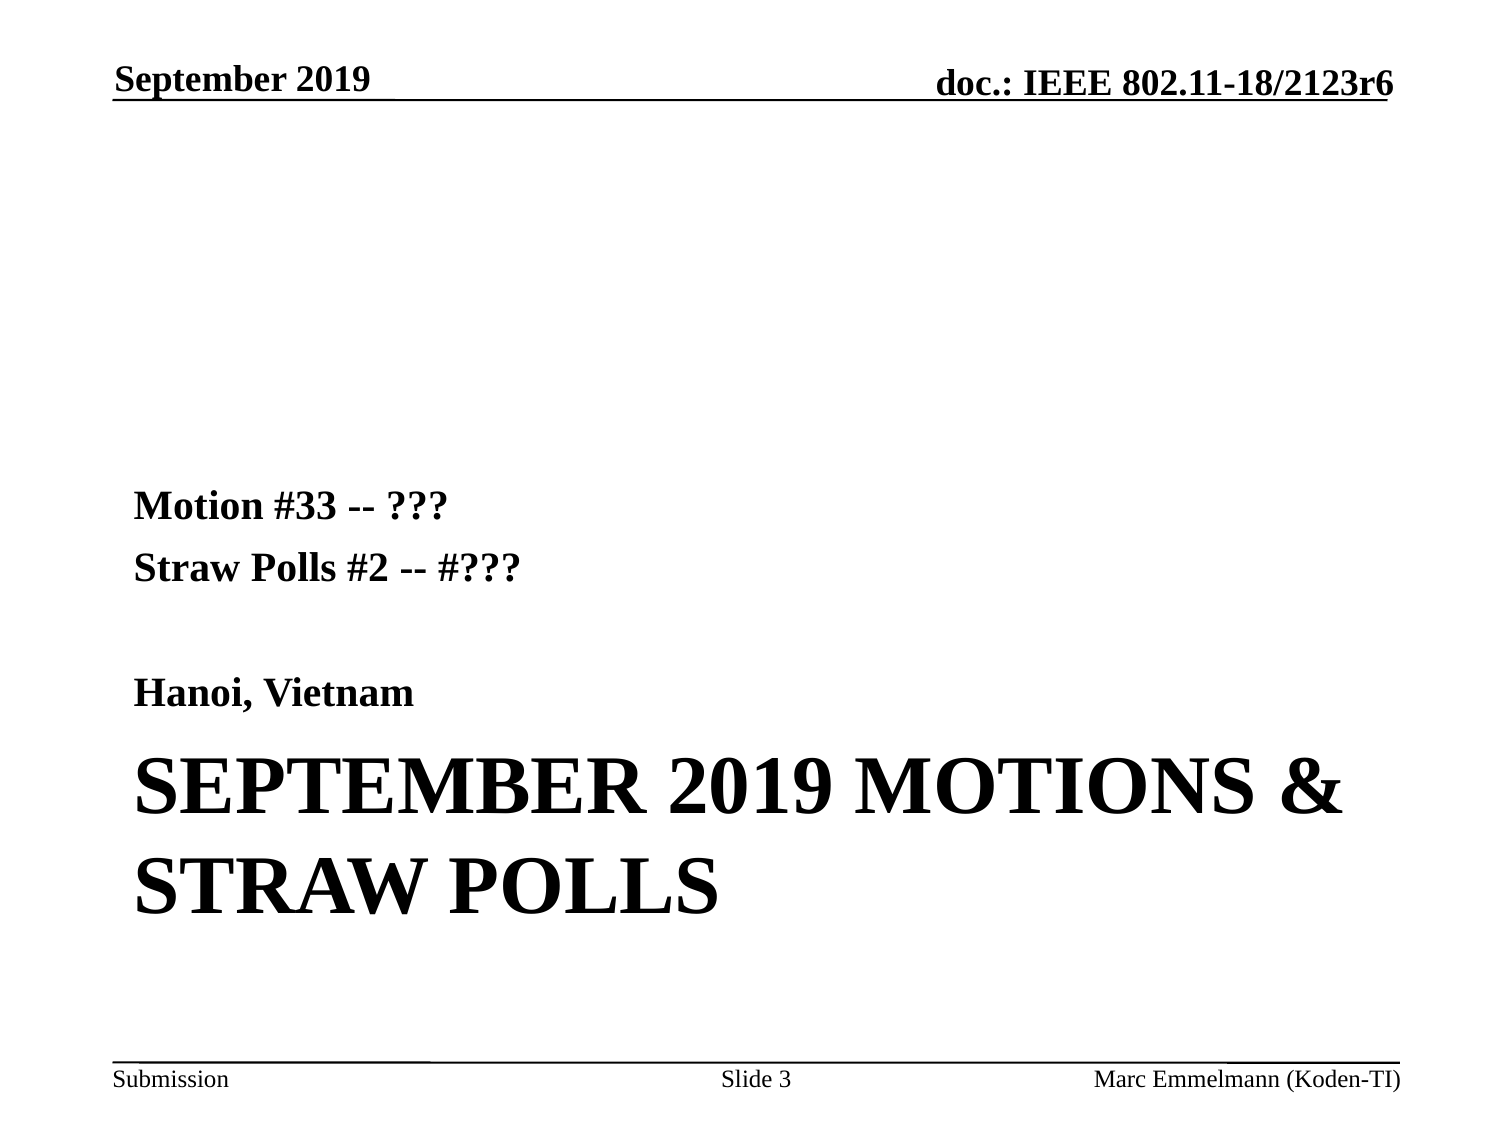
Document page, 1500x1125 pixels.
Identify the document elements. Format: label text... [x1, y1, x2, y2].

slide_number Slide 3 [712, 1061, 800, 1123]
footer Marc Emmelmann (Koden-TI) [878, 1061, 1402, 1093]
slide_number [114, 54, 423, 100]
title September 2019 Motions & Straw Polls [118, 724, 1394, 947]
list Motion #33 -- ??? Straw Polls #2 -- #??? Hanoi, Vietnam [118, 476, 1394, 724]
